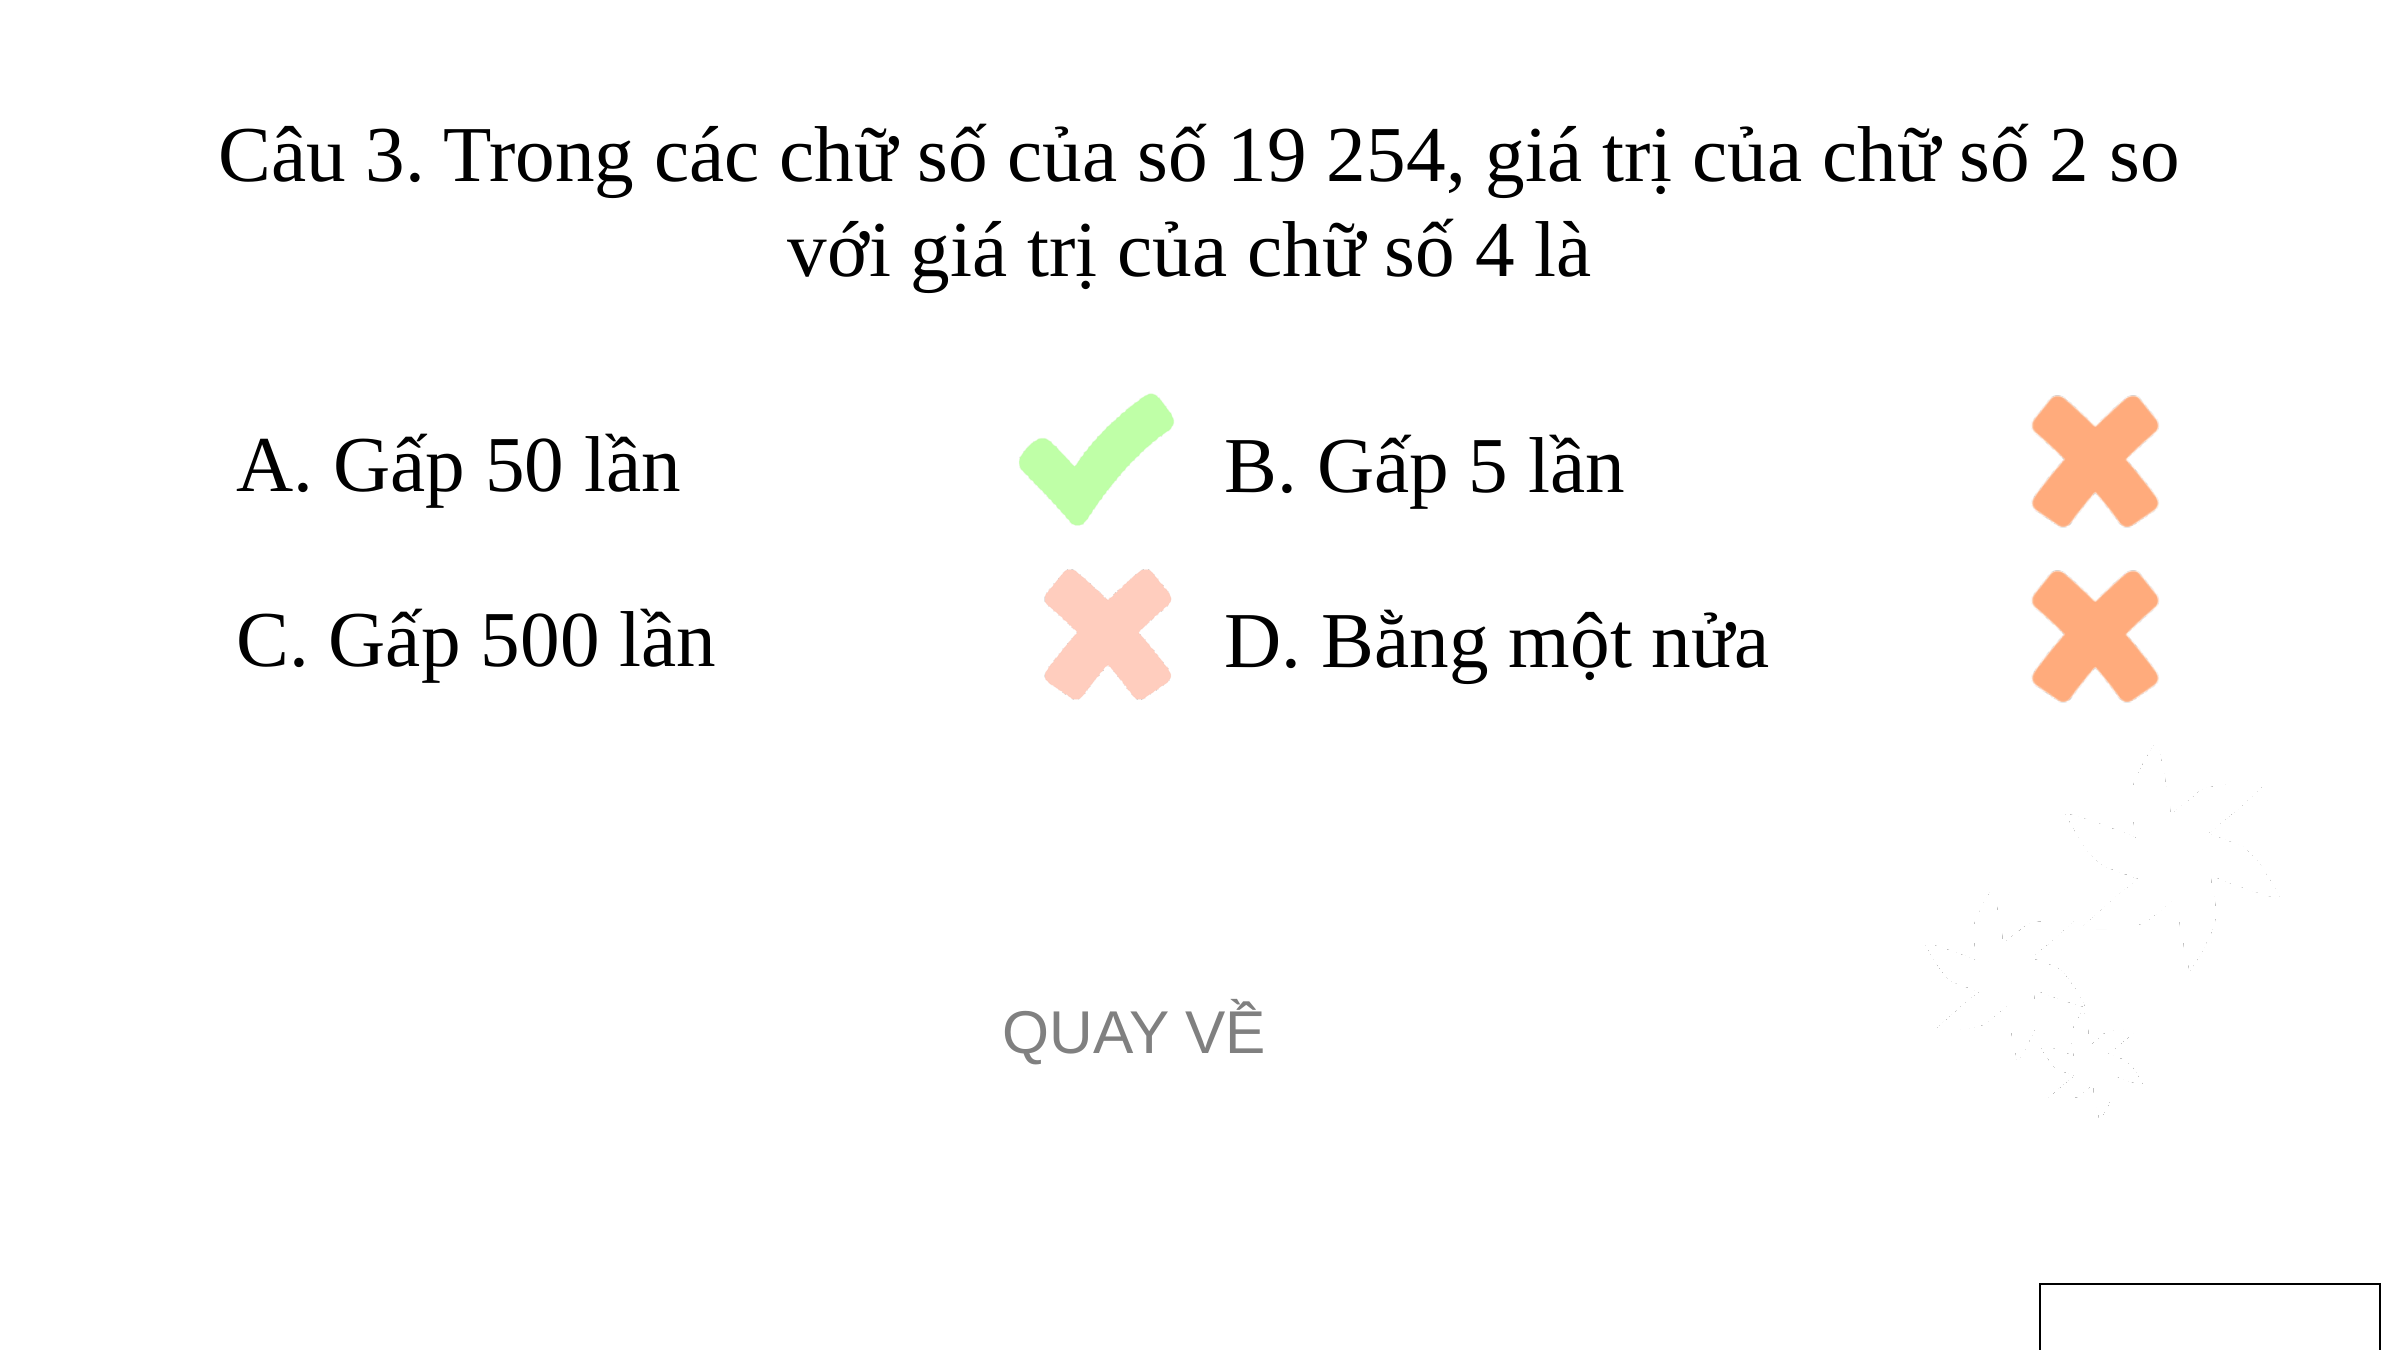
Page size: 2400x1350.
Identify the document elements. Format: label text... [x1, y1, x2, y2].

text_box B. Gấp 5 lần [1206, 384, 2174, 537]
text_box [2039, 1283, 2381, 1350]
picture [2014, 567, 2173, 707]
picture [1924, 741, 2280, 1122]
text_box Câu 3. Trong các chữ số của số 19 254, giá trị của chữ số 2 so với giá trị của chữ số 4 là [162, 38, 2238, 357]
text_box QUAY VỀ [917, 925, 1385, 1145]
picture [2014, 392, 2173, 532]
text_box C. Gấp 500 lần [217, 558, 1185, 711]
text_box A. Gấp 50 lần [217, 383, 1185, 536]
picture [1025, 565, 1185, 704]
text_box D. Bằng một nửa [1206, 559, 2174, 712]
picture [1010, 388, 1185, 529]
